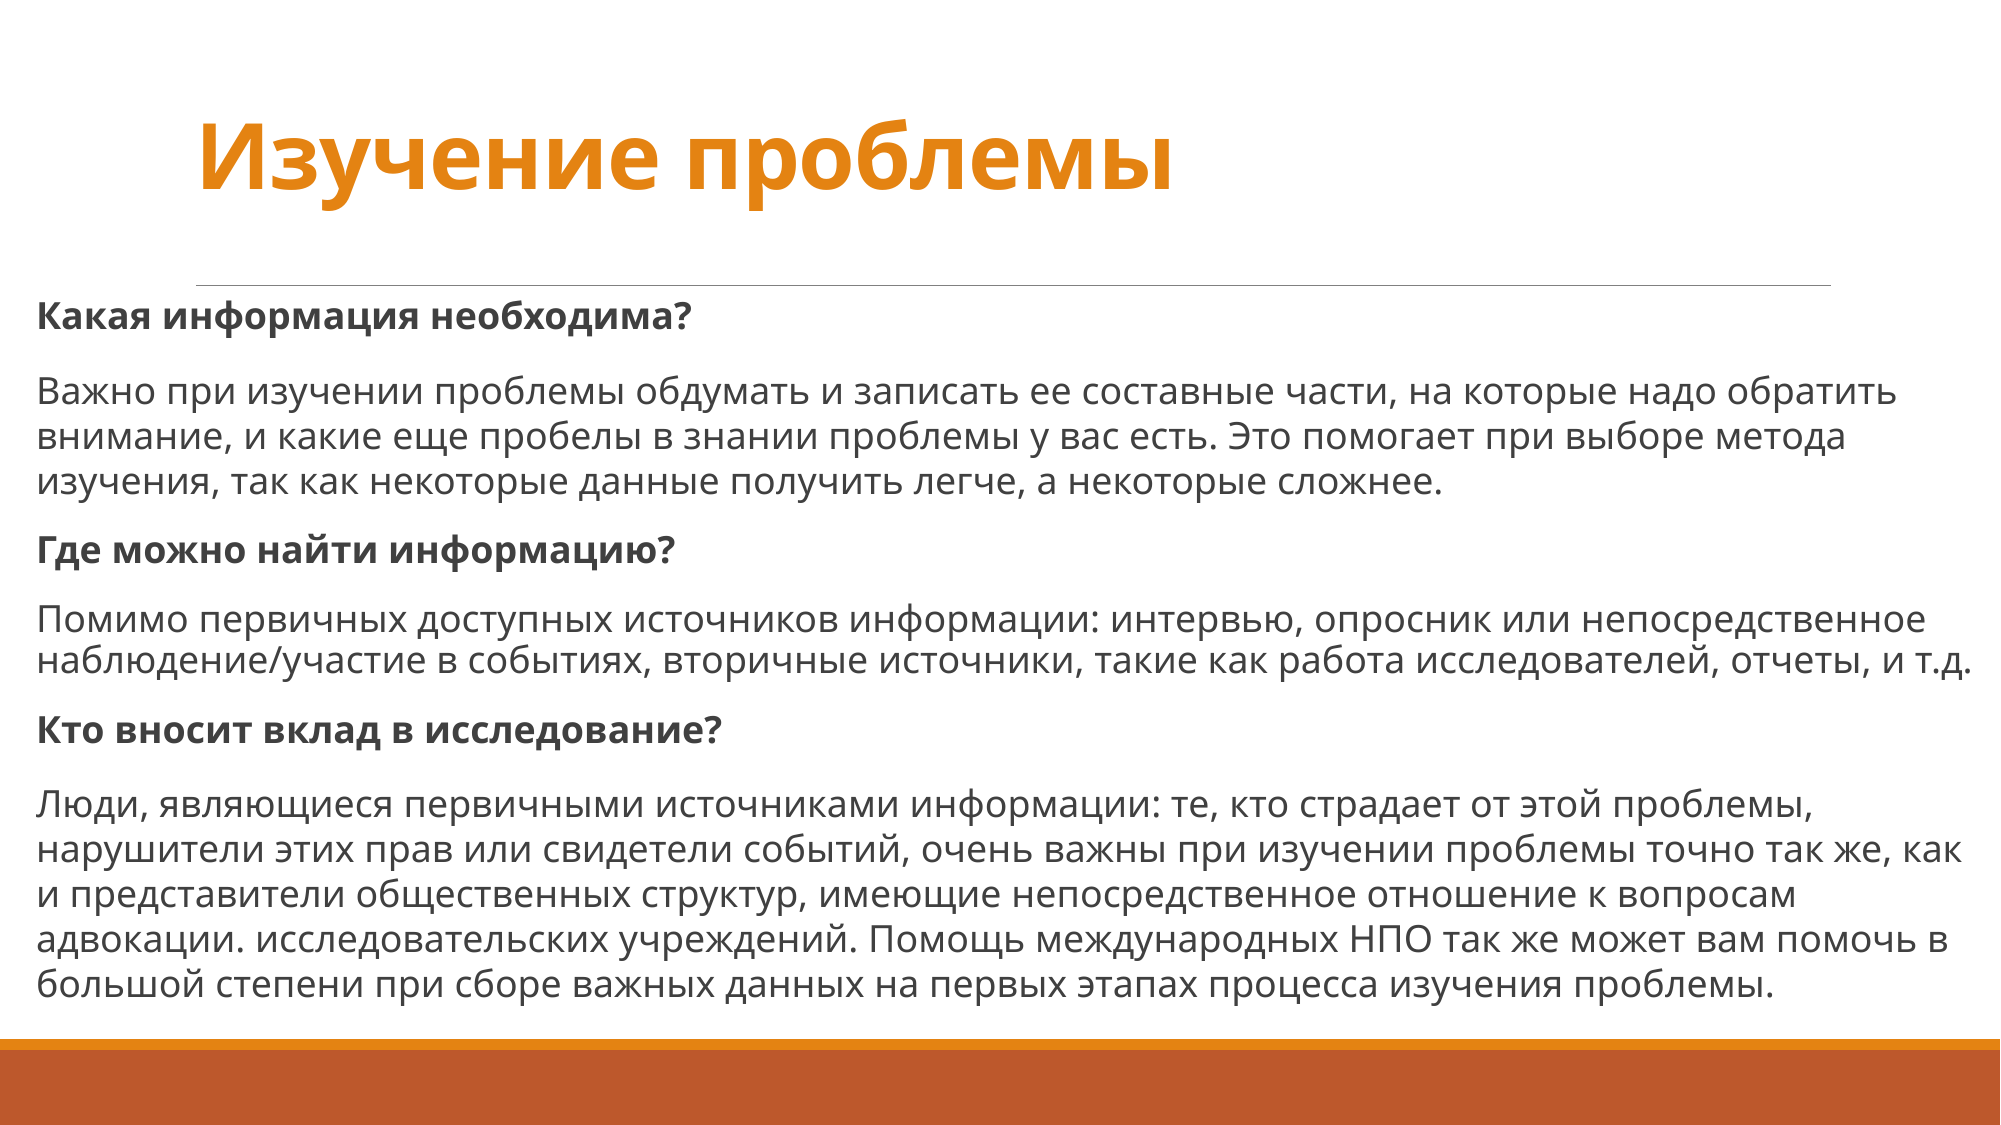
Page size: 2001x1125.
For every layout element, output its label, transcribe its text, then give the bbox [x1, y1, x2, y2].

title Изучение проблемы [180, 47, 1830, 217]
list Какая информация необходима? Важно при изучении проблемы обдумать и записать ее составные части, на которые надо обратить внимание, и какие еще пробелы в знании проблемы у вас есть. Это помогает при выборе метода изучения, так как некоторые данные получить легче, а некоторые сложнее. Где можно найти информацию? Помимо первичных доступных источников информации: интервью, опросник или непосредственное наблюдение/участие в событиях, вторичные источники, такие как работа исследователей, отчеты, и т.д. Кто вносит вклад в исследование? Люди, являющиеся первичными источниками информации: те, кто страдает от этой проблемы, нарушители этих прав или свидетели событий, очень важны при изучении проблемы точно так же, как и представители общественных структур, имеющие непосредственное отношение к вопросам адвокации. исследовательских учреждений. Помощь международных НПО так же может вам помочь в большой степени при сборе важных данных на первых этапах процесса изучения проблемы. [20, 289, 1990, 1095]
